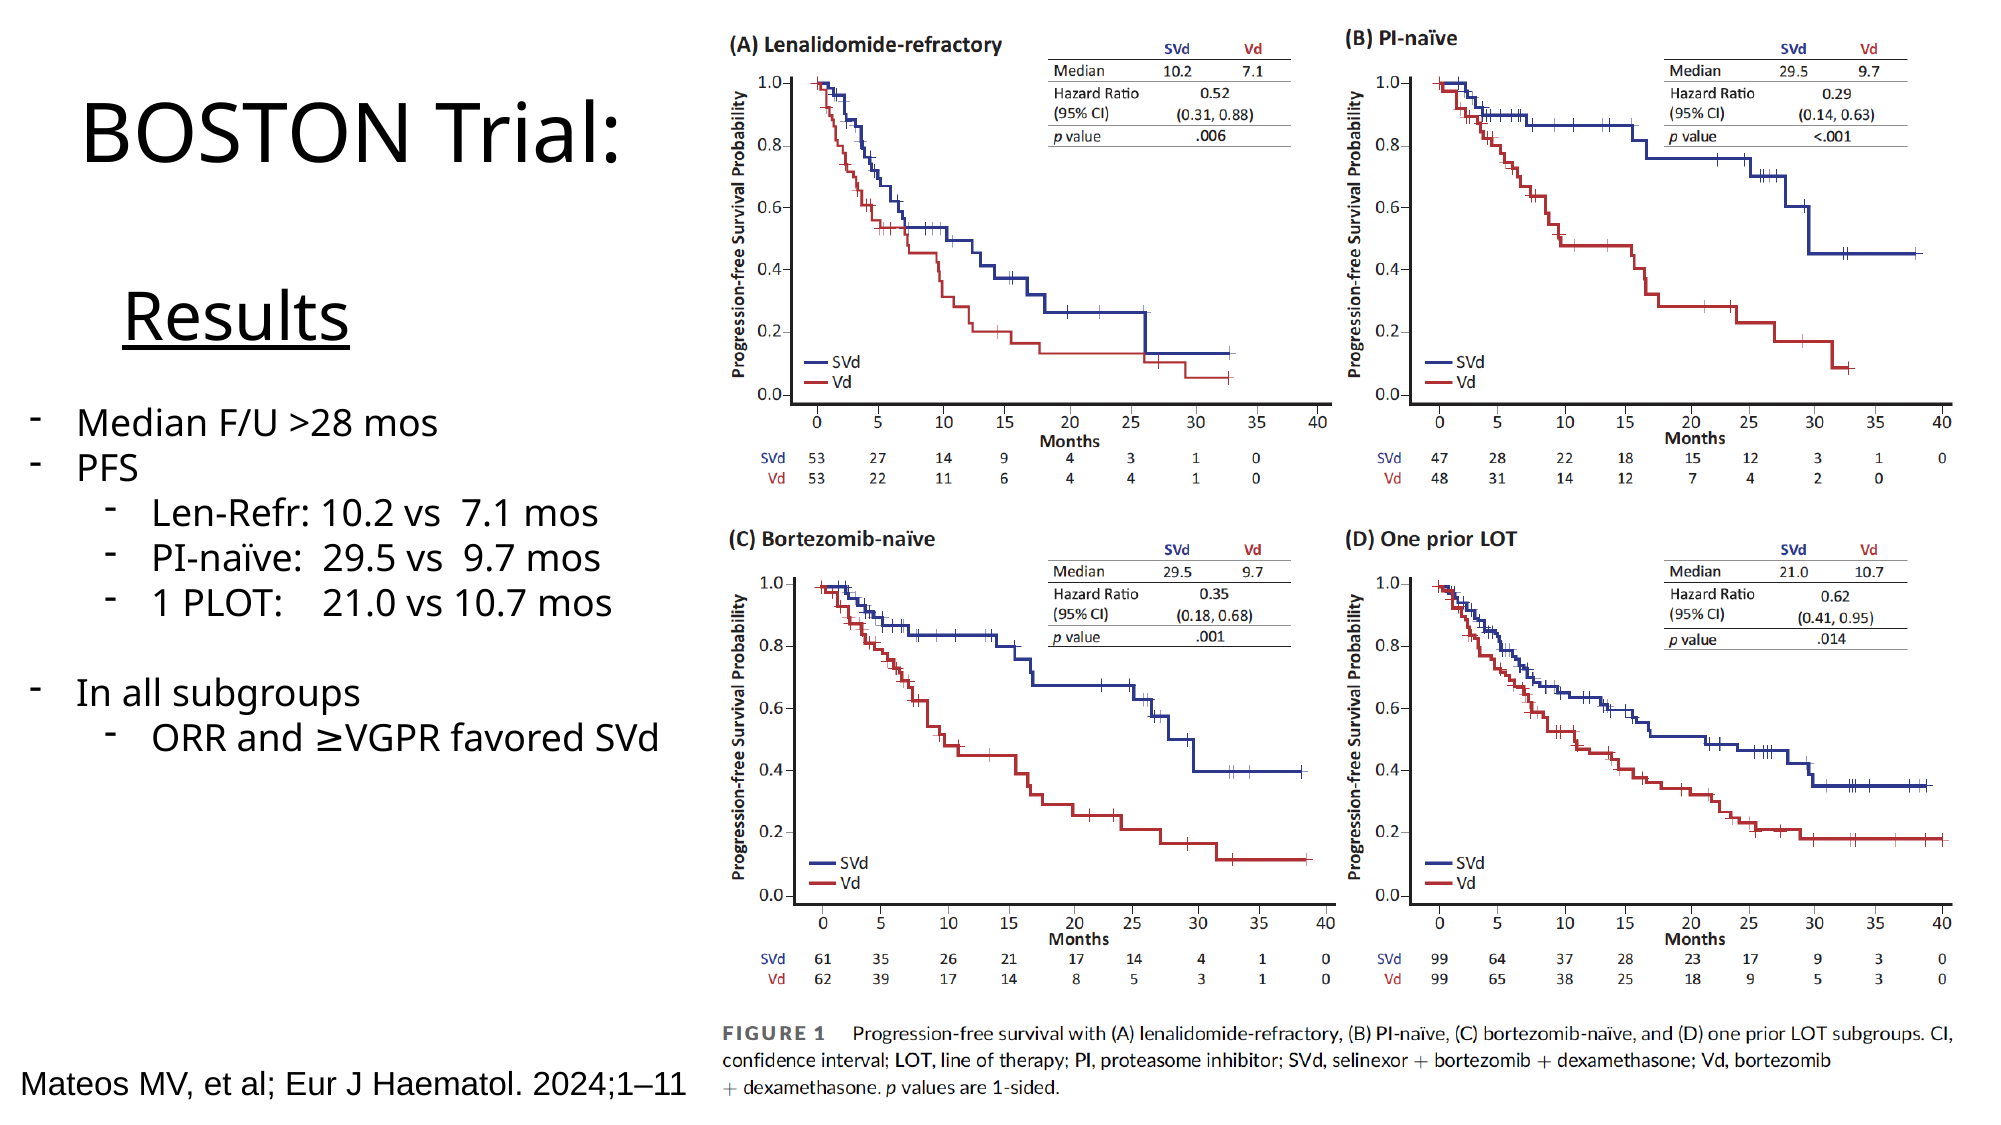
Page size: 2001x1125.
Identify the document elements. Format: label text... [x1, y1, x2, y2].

picture [712, 15, 1989, 1109]
text_box Mateos MV, et al; Eur J Haematol. 2024;1–11 [5, 1054, 714, 1125]
text_box Median F/U >28 mos PFS Len-Refr: 10.2 vs 7.1 mos PI-naïve: 29.5 vs 9.7 mos 1 PLOT: 21.0 vs 10.7 mos In all subgroups ORR and ≥VGPR favored SVd [14, 391, 676, 767]
title BOSTON Trial: Results [64, 82, 712, 367]
